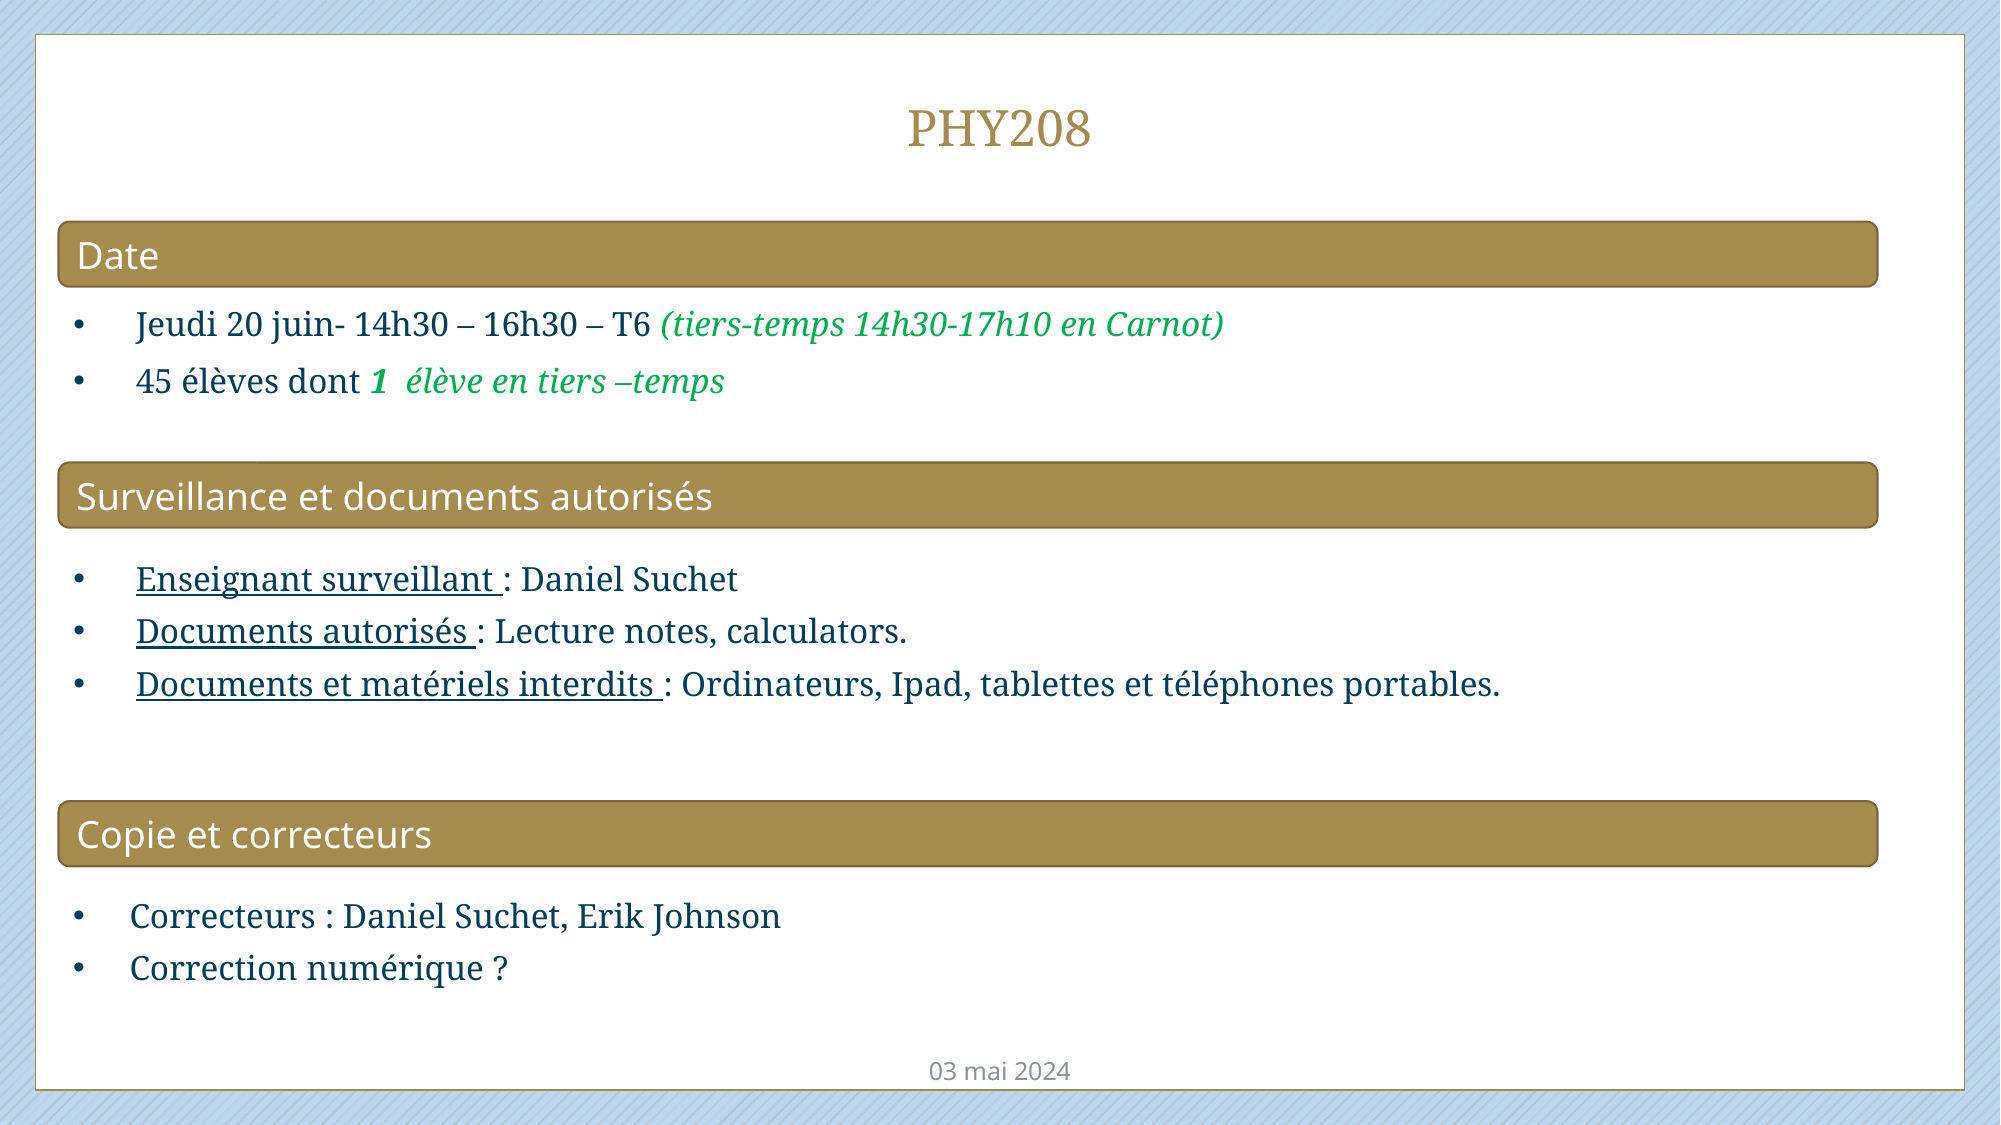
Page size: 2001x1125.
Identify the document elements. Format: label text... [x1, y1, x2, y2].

list Jeudi 20 juin- 14h30 – 16h30 – T6 (tiers-temps 14h30-17h10 en Carnot) 45 élèves dont 1 élève en tiers –temps [73, 307, 1957, 568]
text_box Copie et correcteurs [57, 800, 1879, 868]
title PHY208 [137, 34, 1863, 220]
picture [0, 0, 2001, 1125]
text_box Enseignant surveillant : Daniel Suchet Documents autorisés : Lecture notes, calculators. Documents et matériels interdits : Ordinateurs, Ipad, tablettes et téléphones portables. [58, 550, 1942, 711]
text_box Correcteurs : Daniel Suchet, Erik Johnson Correction numérique ? [58, 887, 1912, 995]
text_box Surveillance et documents autorisés [57, 461, 1879, 529]
text_box Date [57, 220, 1879, 288]
footer 03 mai 2024 [662, 1042, 1338, 1103]
